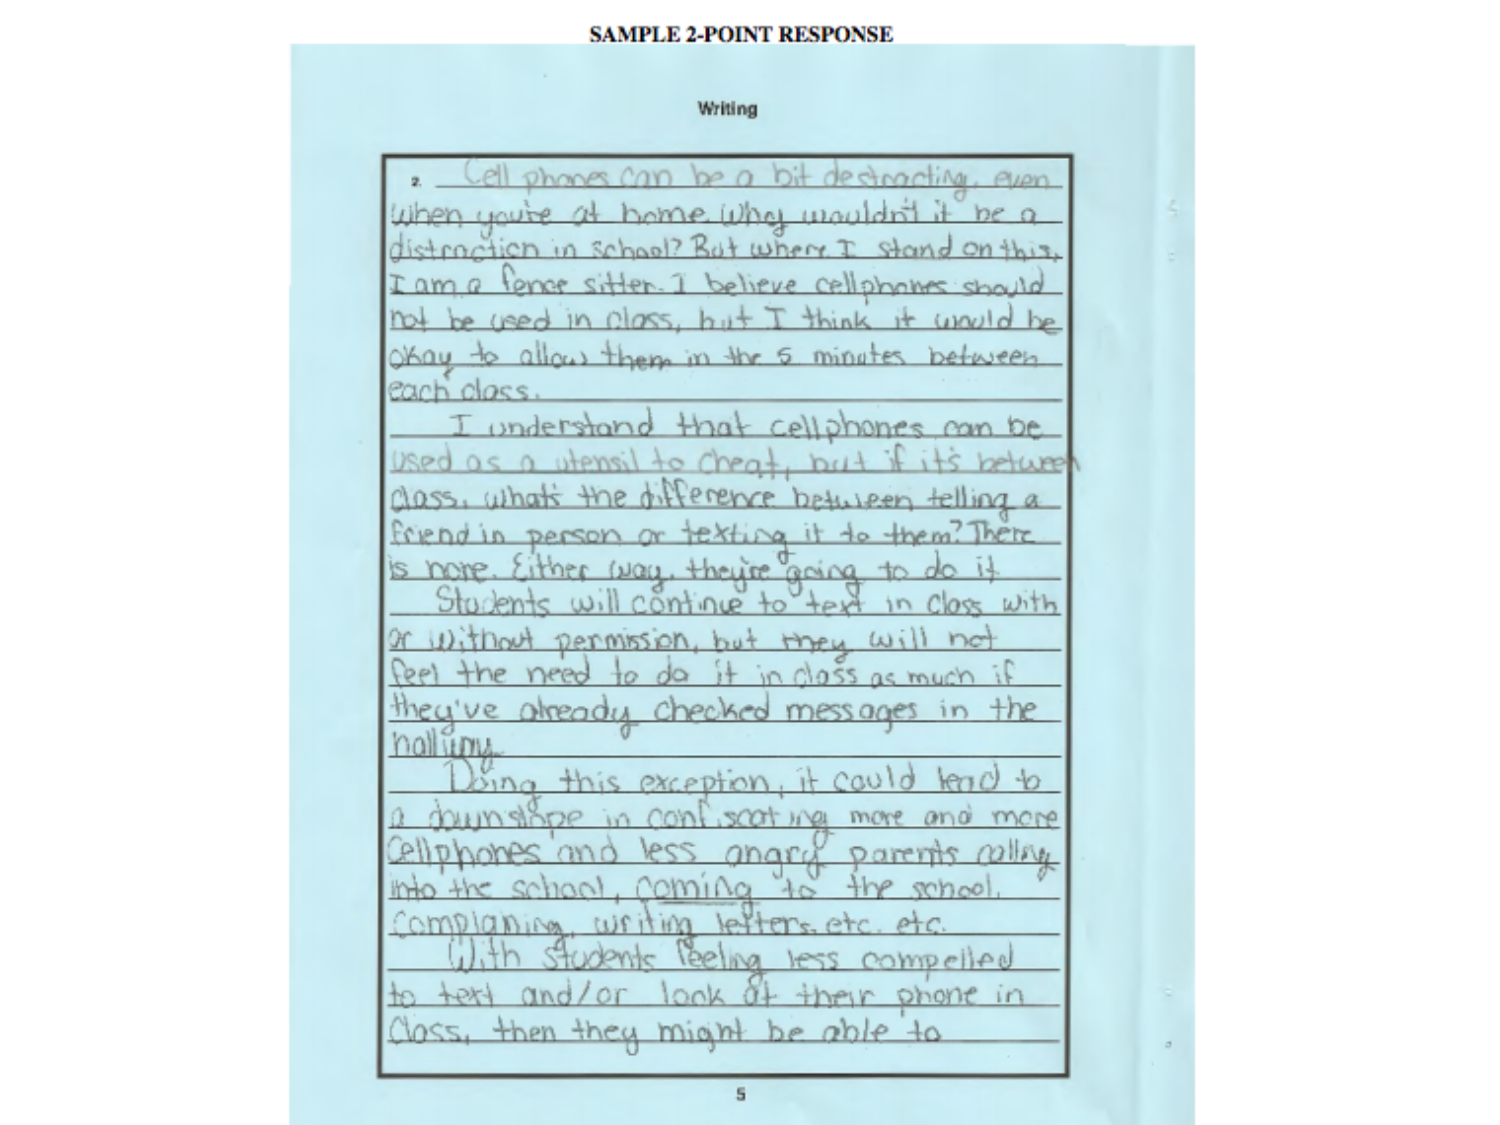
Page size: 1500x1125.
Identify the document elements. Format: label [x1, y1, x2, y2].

picture [266, 0, 1233, 1125]
